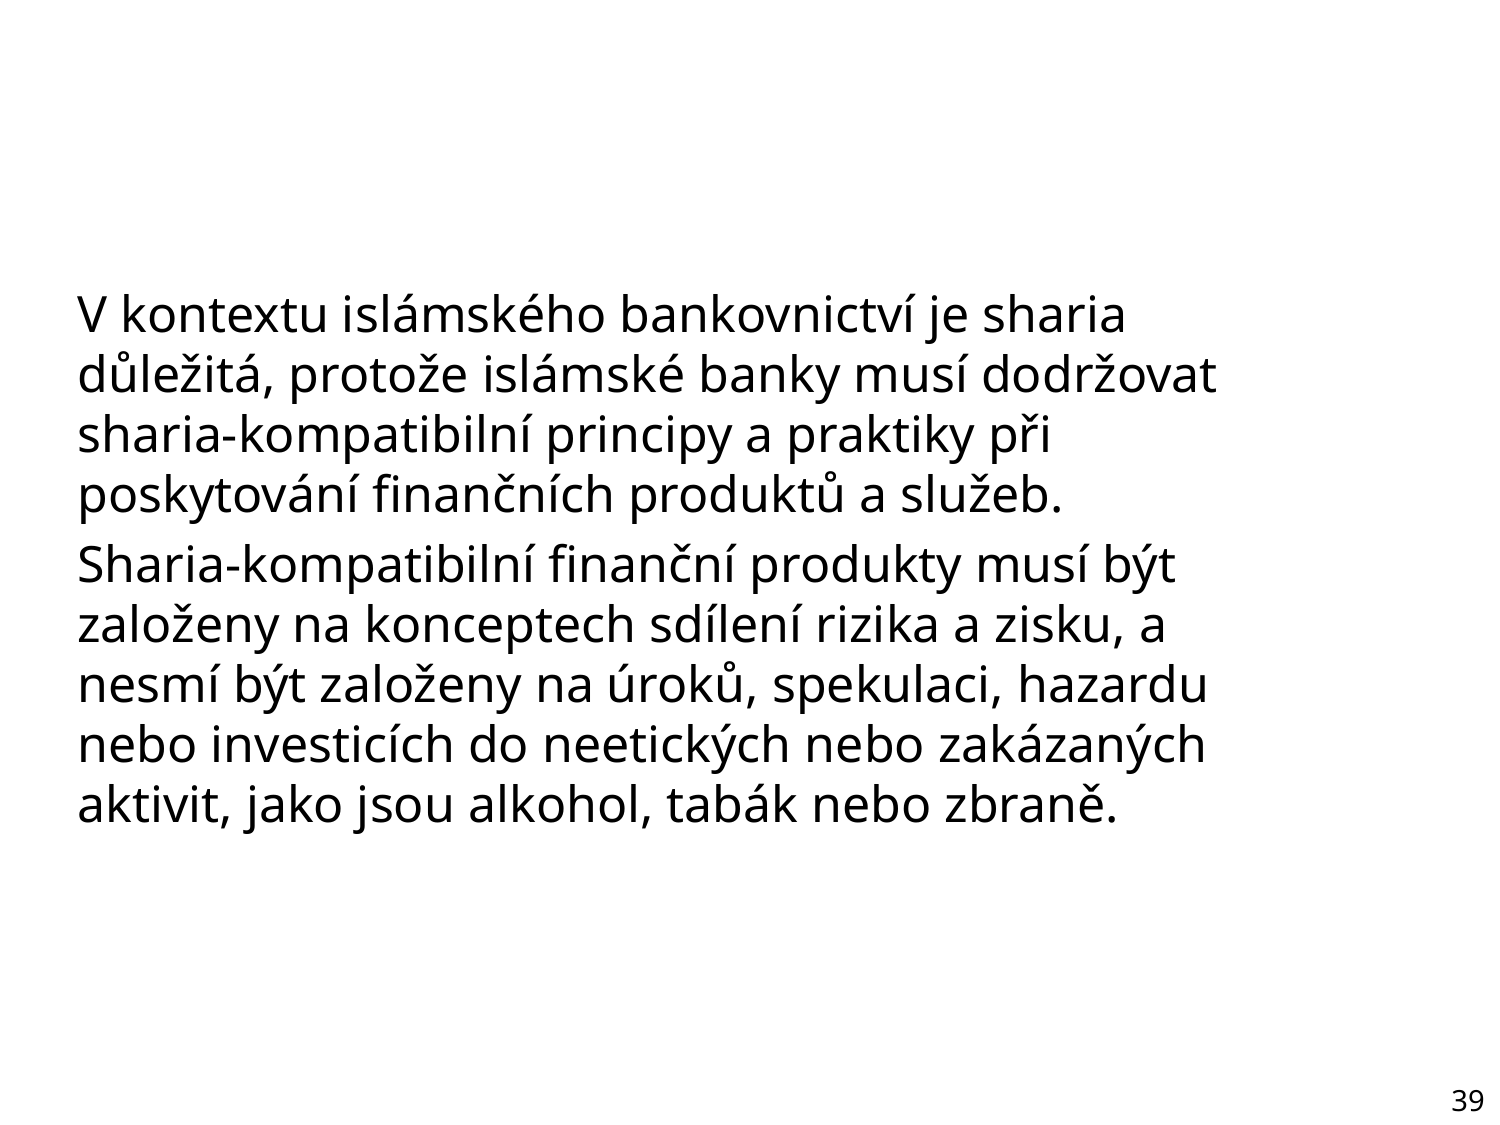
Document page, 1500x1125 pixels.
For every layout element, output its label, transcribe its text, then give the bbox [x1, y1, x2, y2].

slide_number 39 [1149, 1074, 1500, 1125]
list V kontextu islámského bankovnictví je sharia důležitá, protože islámské banky musí dodržovat sharia-kompatibilní principy a praktiky při poskytování finančních produktů a služeb. Sharia-kompatibilní finanční produkty musí být založeny na konceptech sdílení rizika a zisku, a nesmí být založeny na úroků, spekulaci, hazardu nebo investicích do neetických nebo zakázaných aktivit, jako jsou alkohol, tabák nebo zbraně. [62, 274, 1263, 1018]
